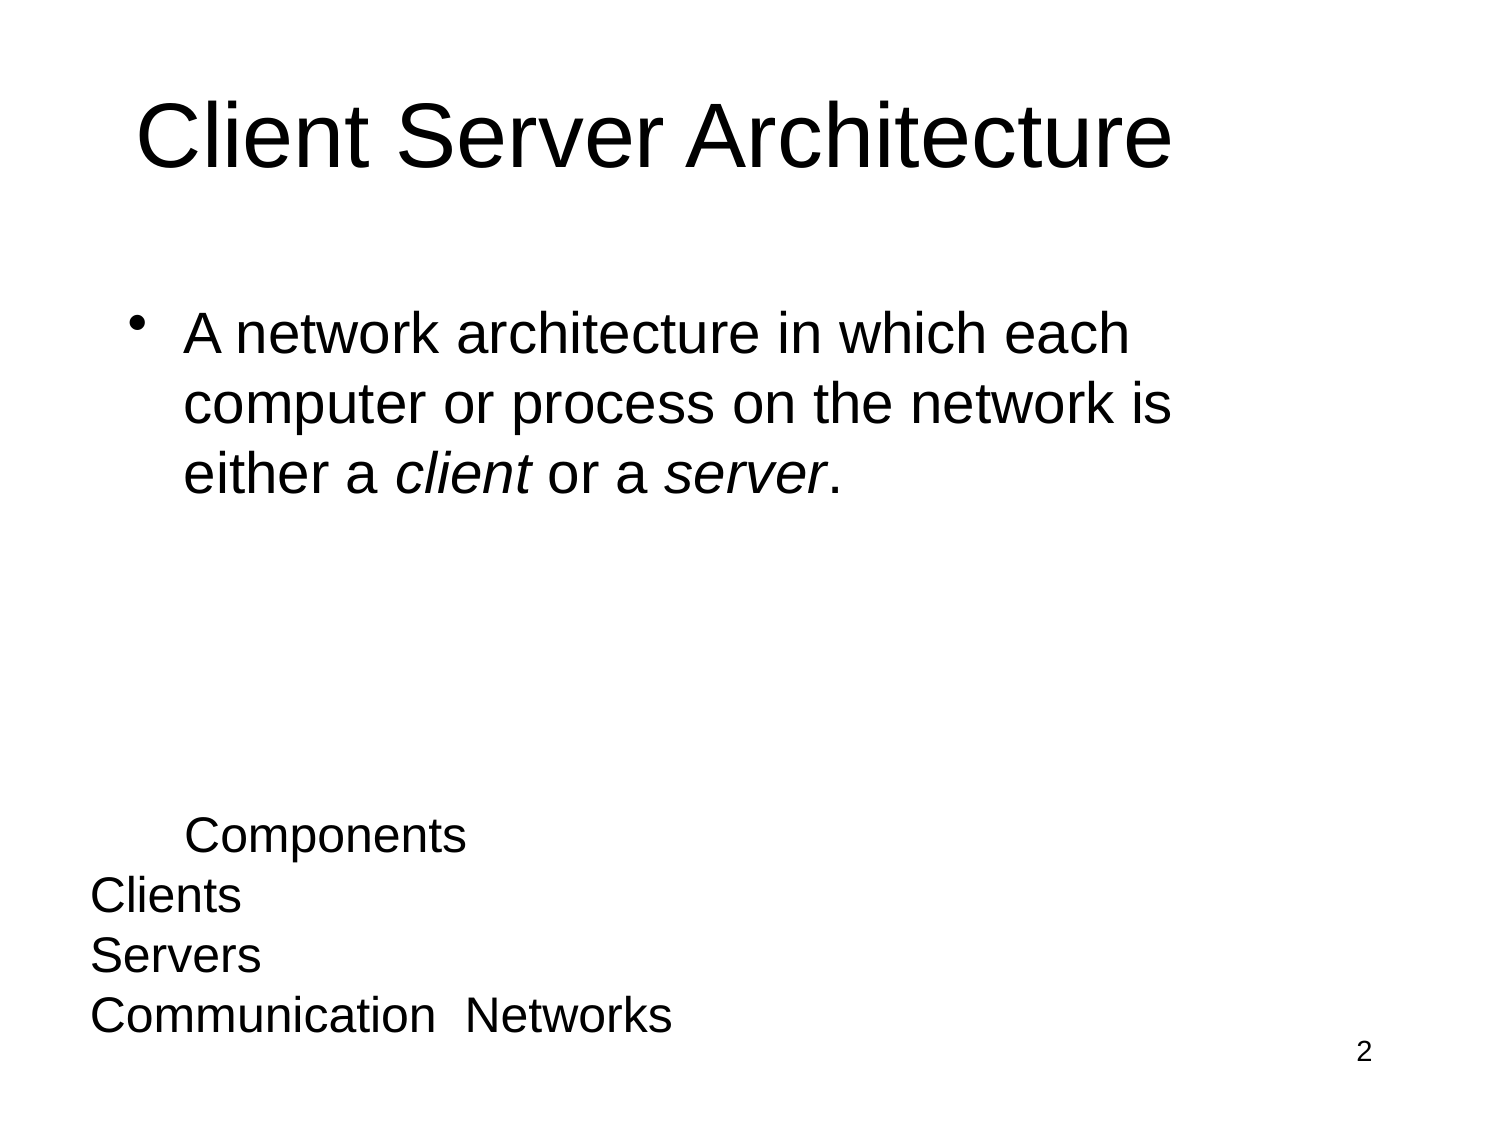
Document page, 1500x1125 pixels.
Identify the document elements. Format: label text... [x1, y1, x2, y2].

title Client Server Architecture [112, 37, 1201, 226]
list A network architecture in which each computer or process on the network is either a client or a server. [112, 287, 1288, 688]
slide_number 2 [1074, 1024, 1388, 1101]
text_box Components Clients Servers Communication Networks [74, 749, 825, 1050]
